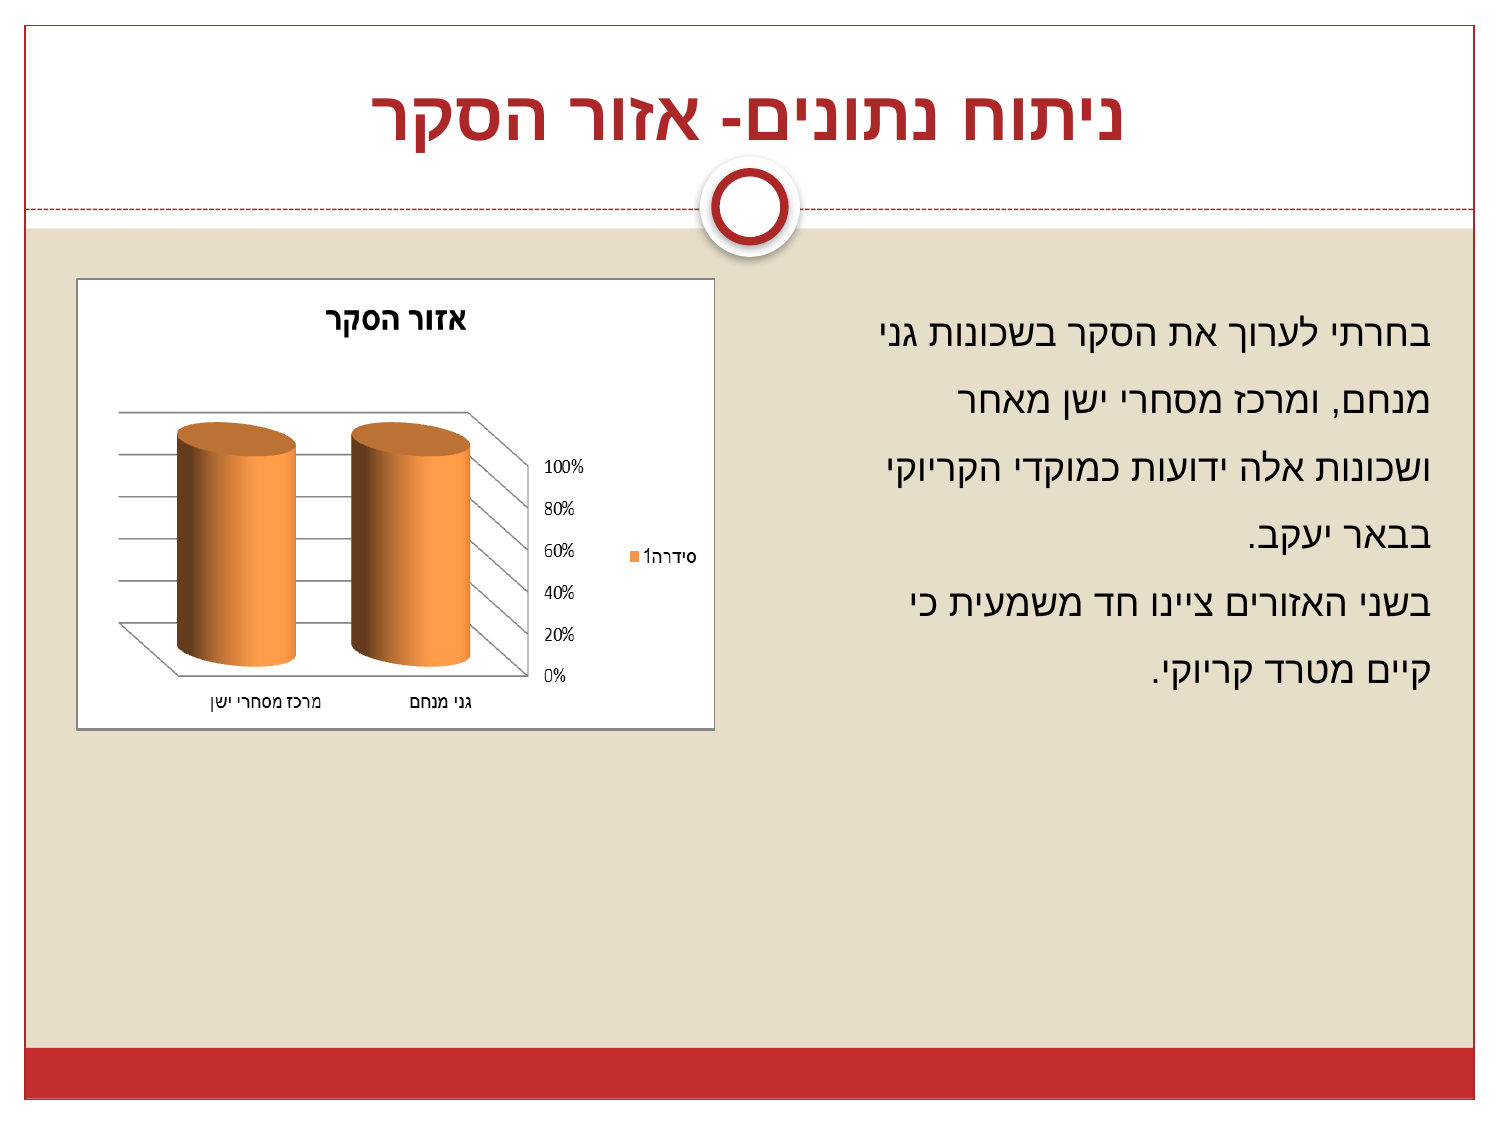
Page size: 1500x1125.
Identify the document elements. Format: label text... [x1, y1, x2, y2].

title ניתוח נתונים- אזור הסקר [49, 37, 1450, 162]
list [76, 278, 715, 732]
text_box בחרתי לערוך את הסקר בשכונות גני מנחם, ומרכז מסחרי ישן מאחר ושכונות אלה ידועות כמוקדי הקריוקי בבאר יעקב. בשני האזורים ציינו חד משמעית כי קיים מטרד קריוקי. [832, 278, 1447, 699]
